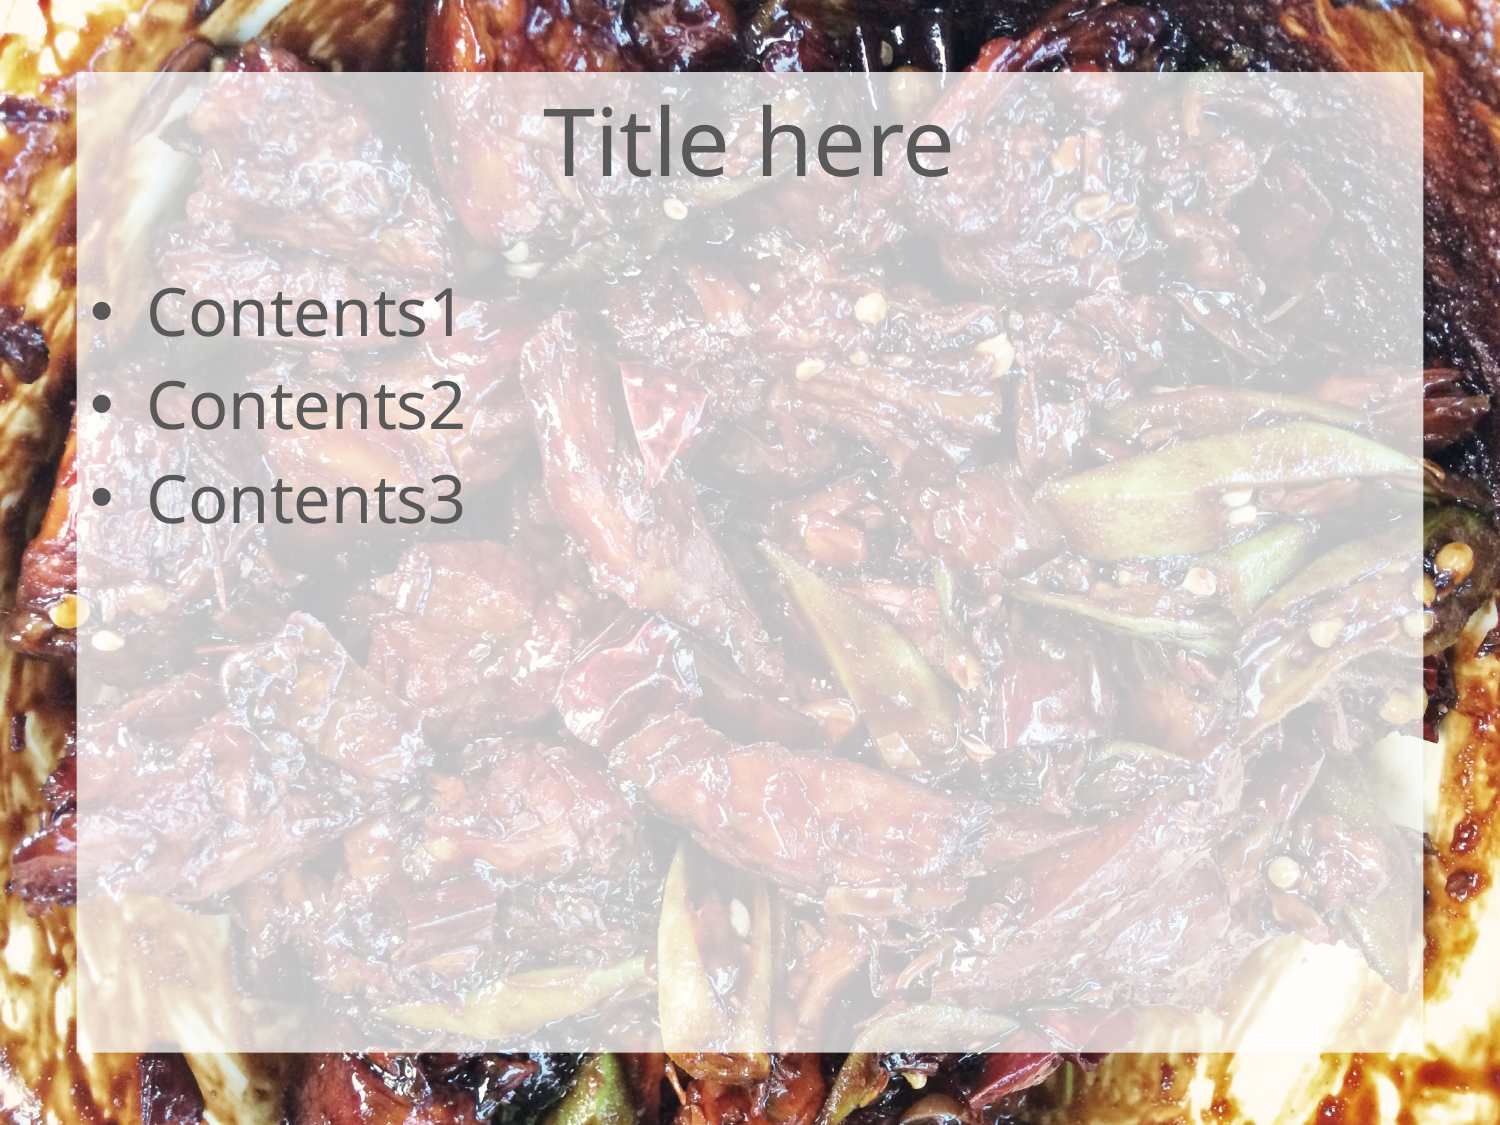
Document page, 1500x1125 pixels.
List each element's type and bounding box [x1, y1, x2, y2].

text_box [0, 0, 1500, 1125]
